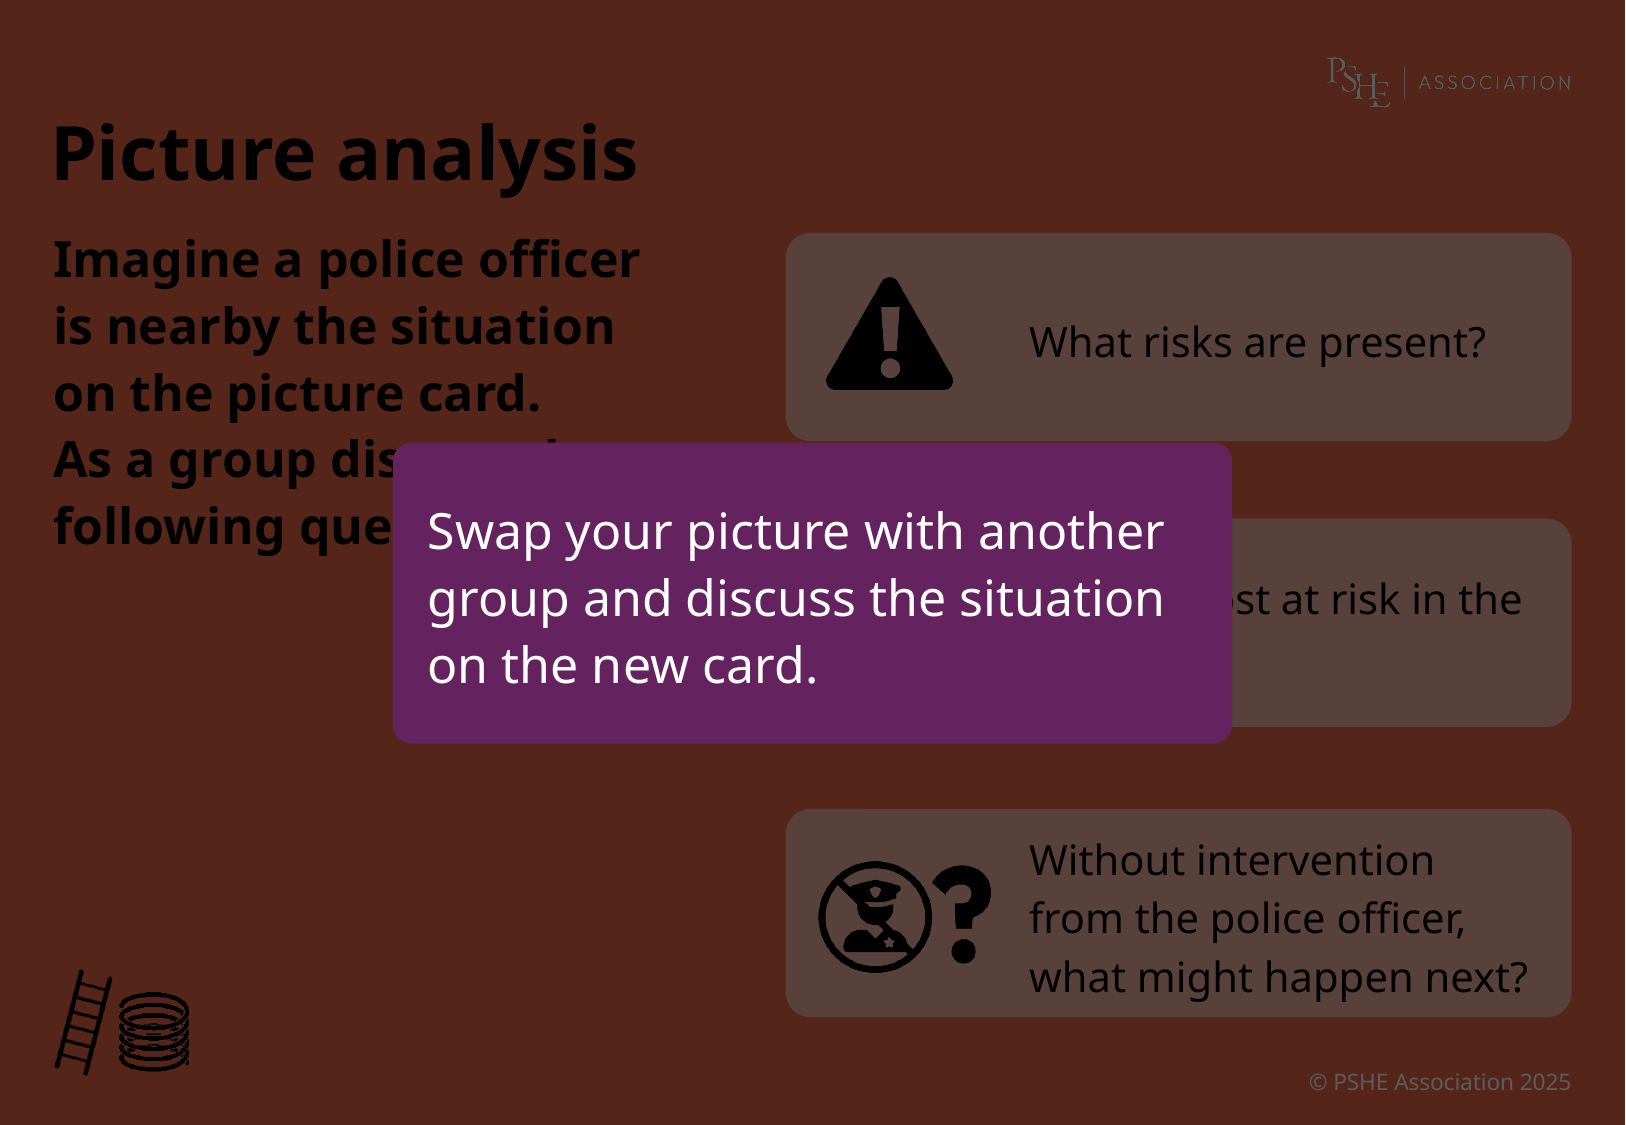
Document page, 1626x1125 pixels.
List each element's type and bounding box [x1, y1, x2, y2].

text_box [0, 0, 1625, 1125]
